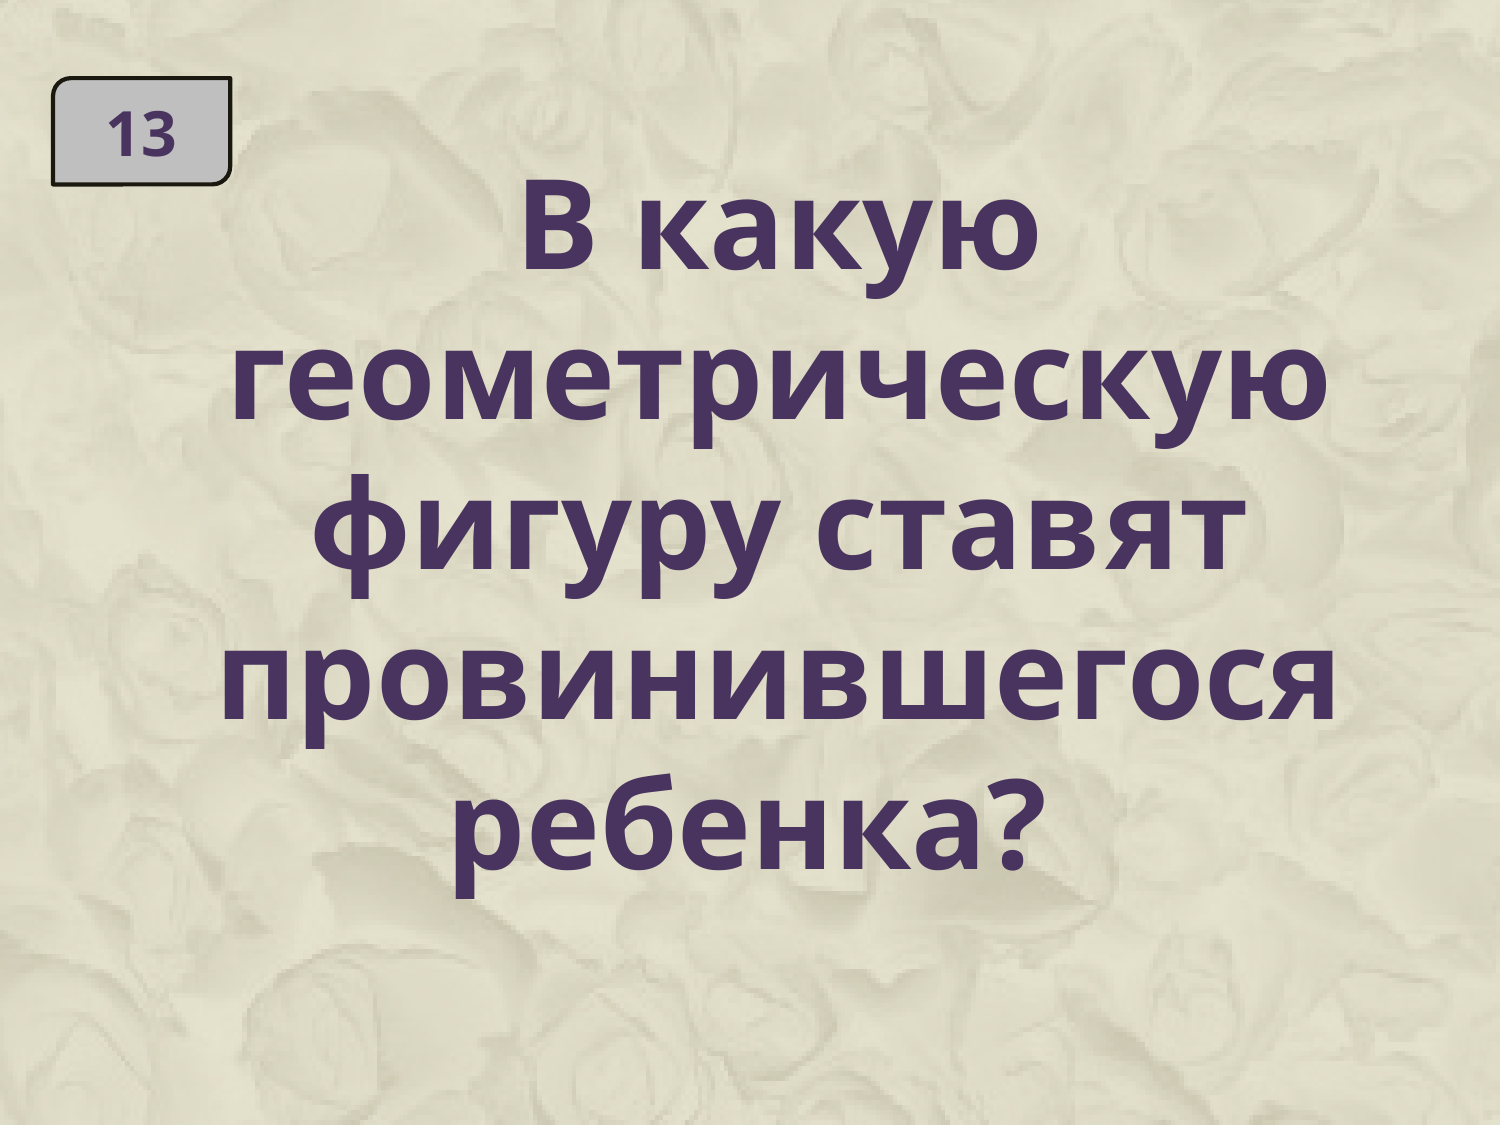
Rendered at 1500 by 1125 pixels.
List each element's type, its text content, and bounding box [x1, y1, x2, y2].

text_box В какую геометрическую фигуру ставят провинившегося ребенка? [100, 137, 1459, 902]
text_box 13 [50, 76, 233, 187]
